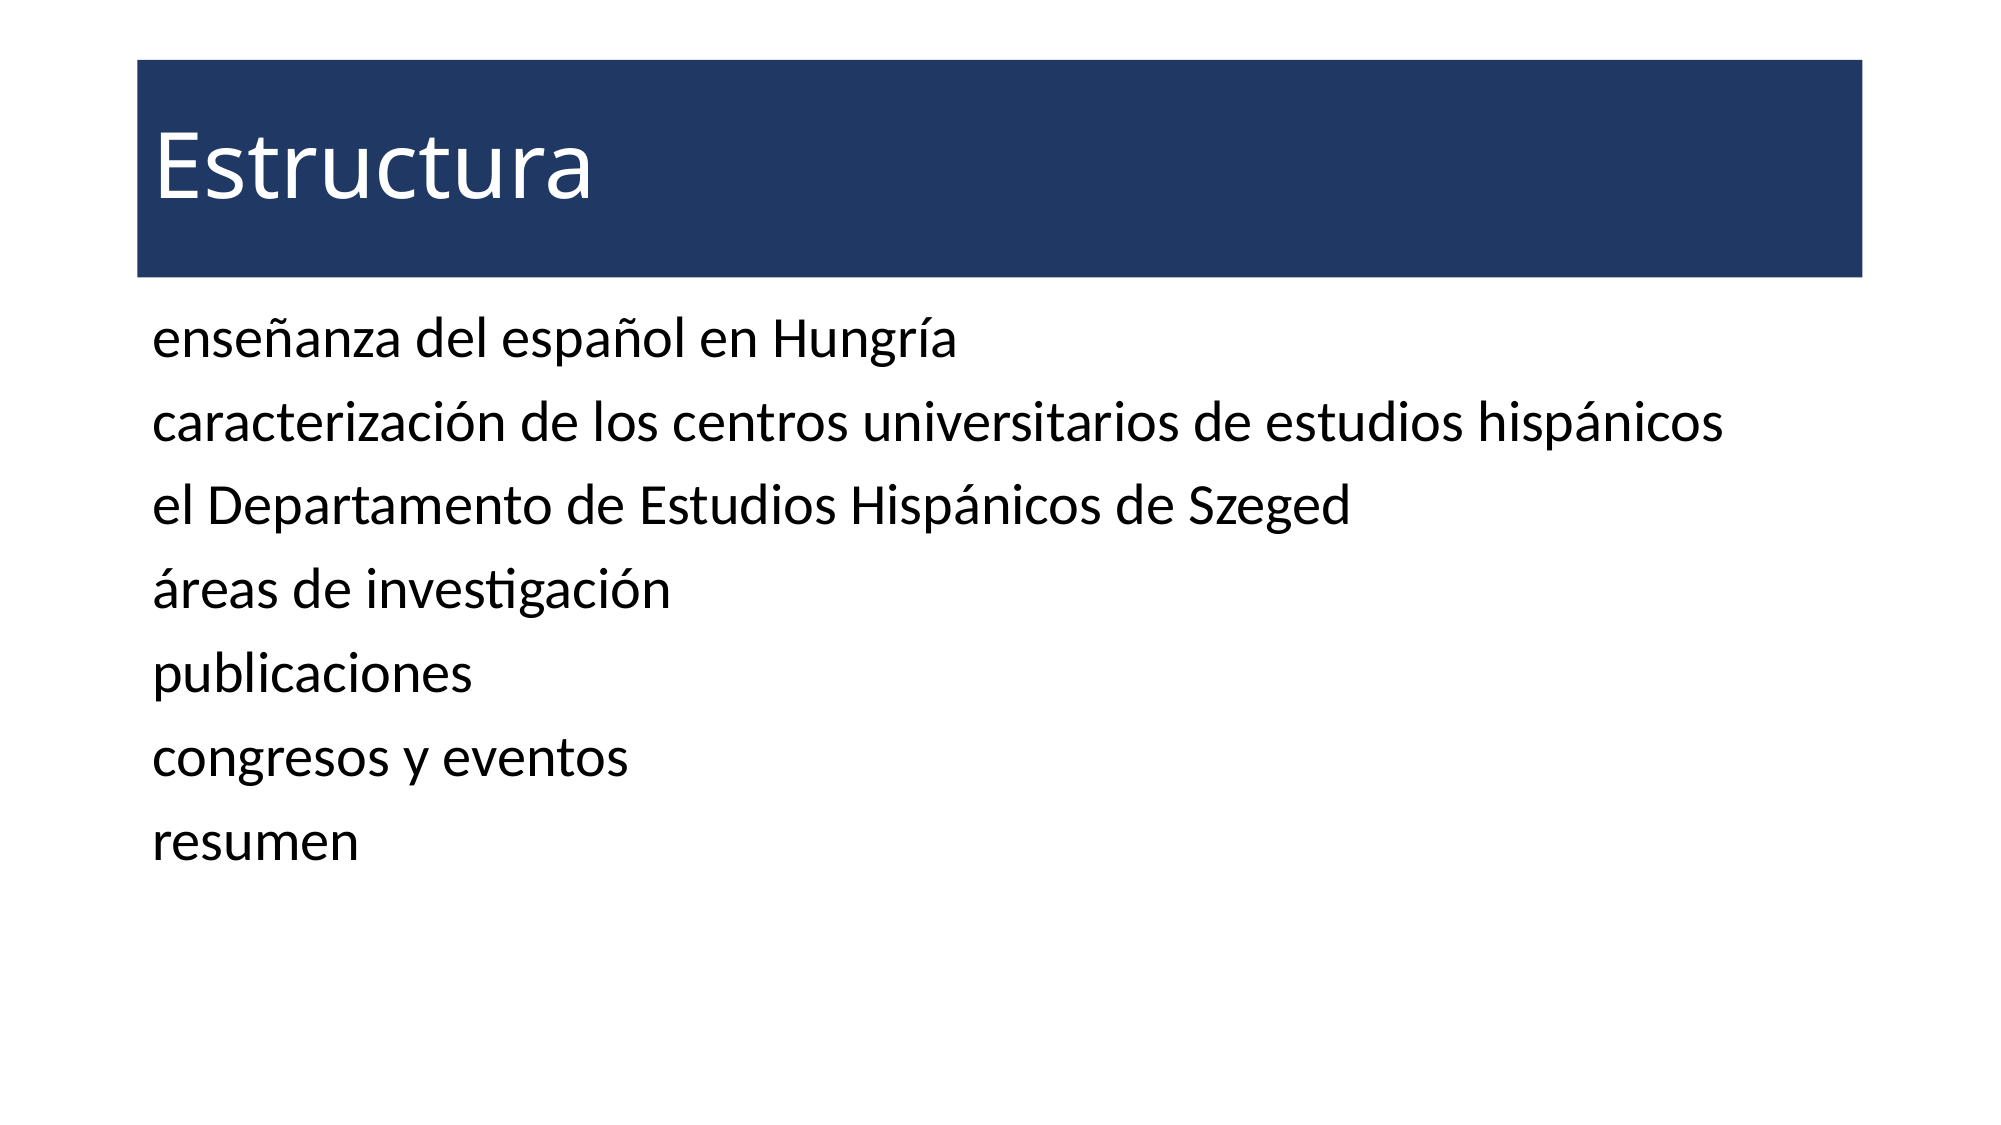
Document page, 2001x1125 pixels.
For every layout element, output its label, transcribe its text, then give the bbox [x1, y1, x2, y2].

list enseñanza del español en Hungría caracterización de los centros universitarios de estudios hispánicos el Departamento de Estudios Hispánicos de Szeged áreas de investigación publicaciones congresos y eventos resumen [137, 299, 1863, 1014]
title Estructura [137, 59, 1863, 278]
